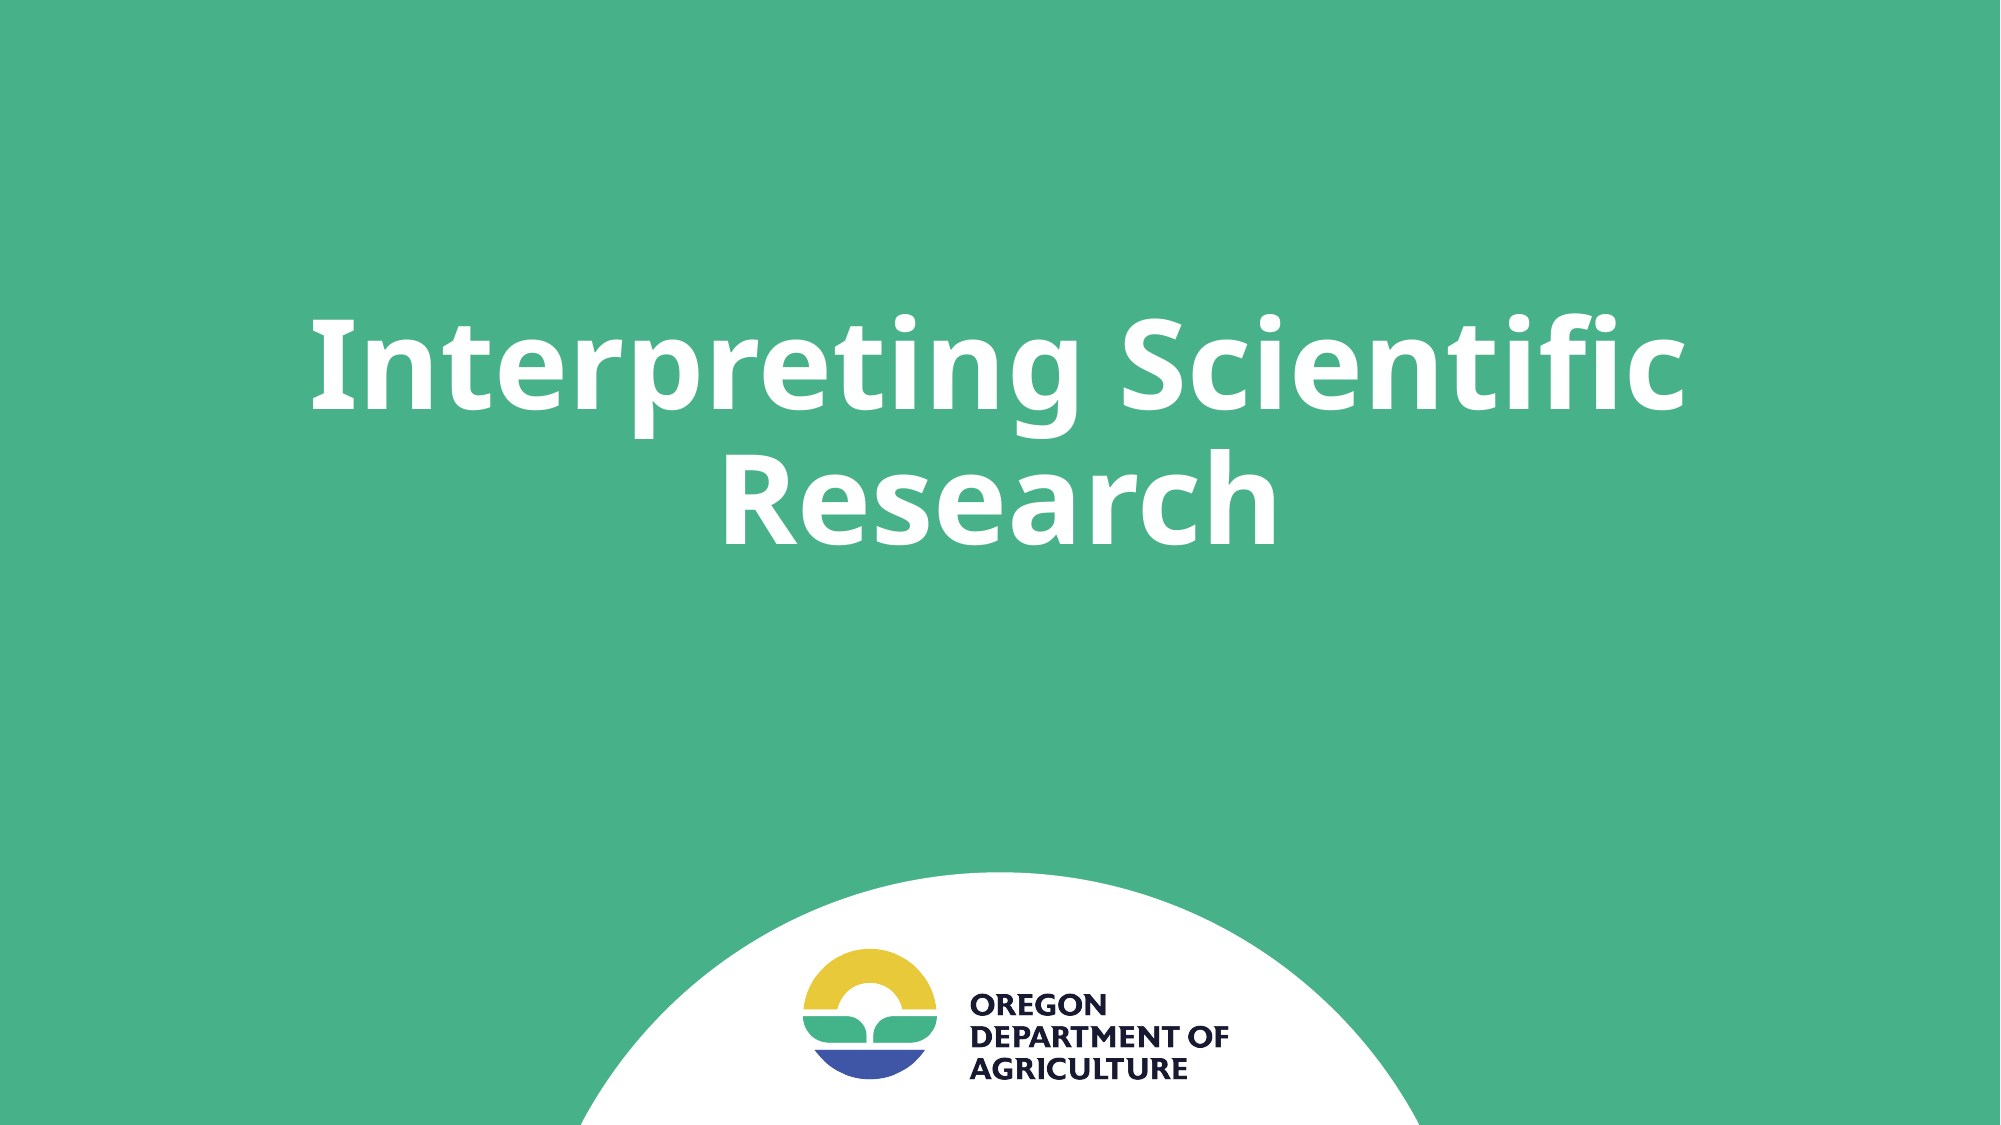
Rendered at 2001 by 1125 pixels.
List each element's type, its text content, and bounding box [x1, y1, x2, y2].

picture [795, 941, 1232, 1088]
title Interpreting Scientific Research [208, 93, 1792, 780]
